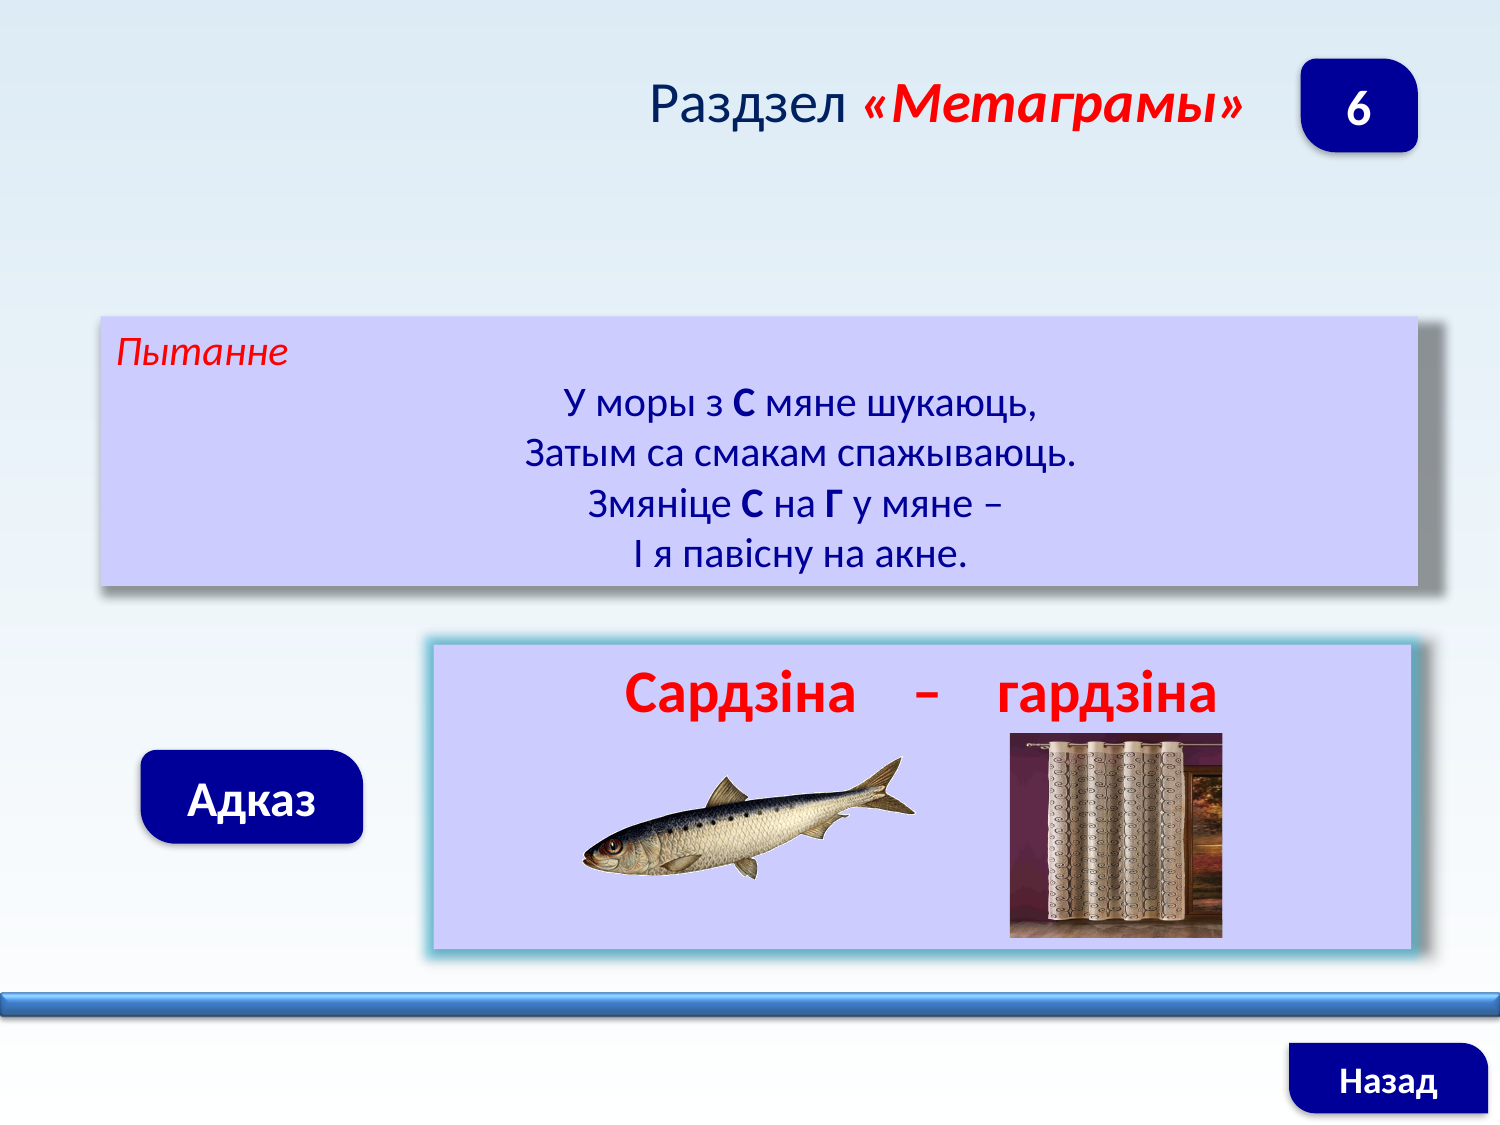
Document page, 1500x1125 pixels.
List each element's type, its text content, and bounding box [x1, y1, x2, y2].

text_box Адказ [140, 749, 364, 844]
list Пытанне У моры з С мяне шукаюць, Затым са смакам спажываюць. Змяніце С на Г у мяне – І я павісну на акне. [100, 316, 1418, 586]
text_box Раздзел «Метаграмы» [632, 46, 1266, 153]
text_box 6 [1300, 58, 1418, 153]
picture [0, 987, 1500, 1029]
picture [581, 749, 917, 880]
picture [1009, 733, 1223, 938]
text_box Назад [1289, 1042, 1489, 1114]
text_box Сардзіна – гардзіна [433, 644, 1412, 950]
